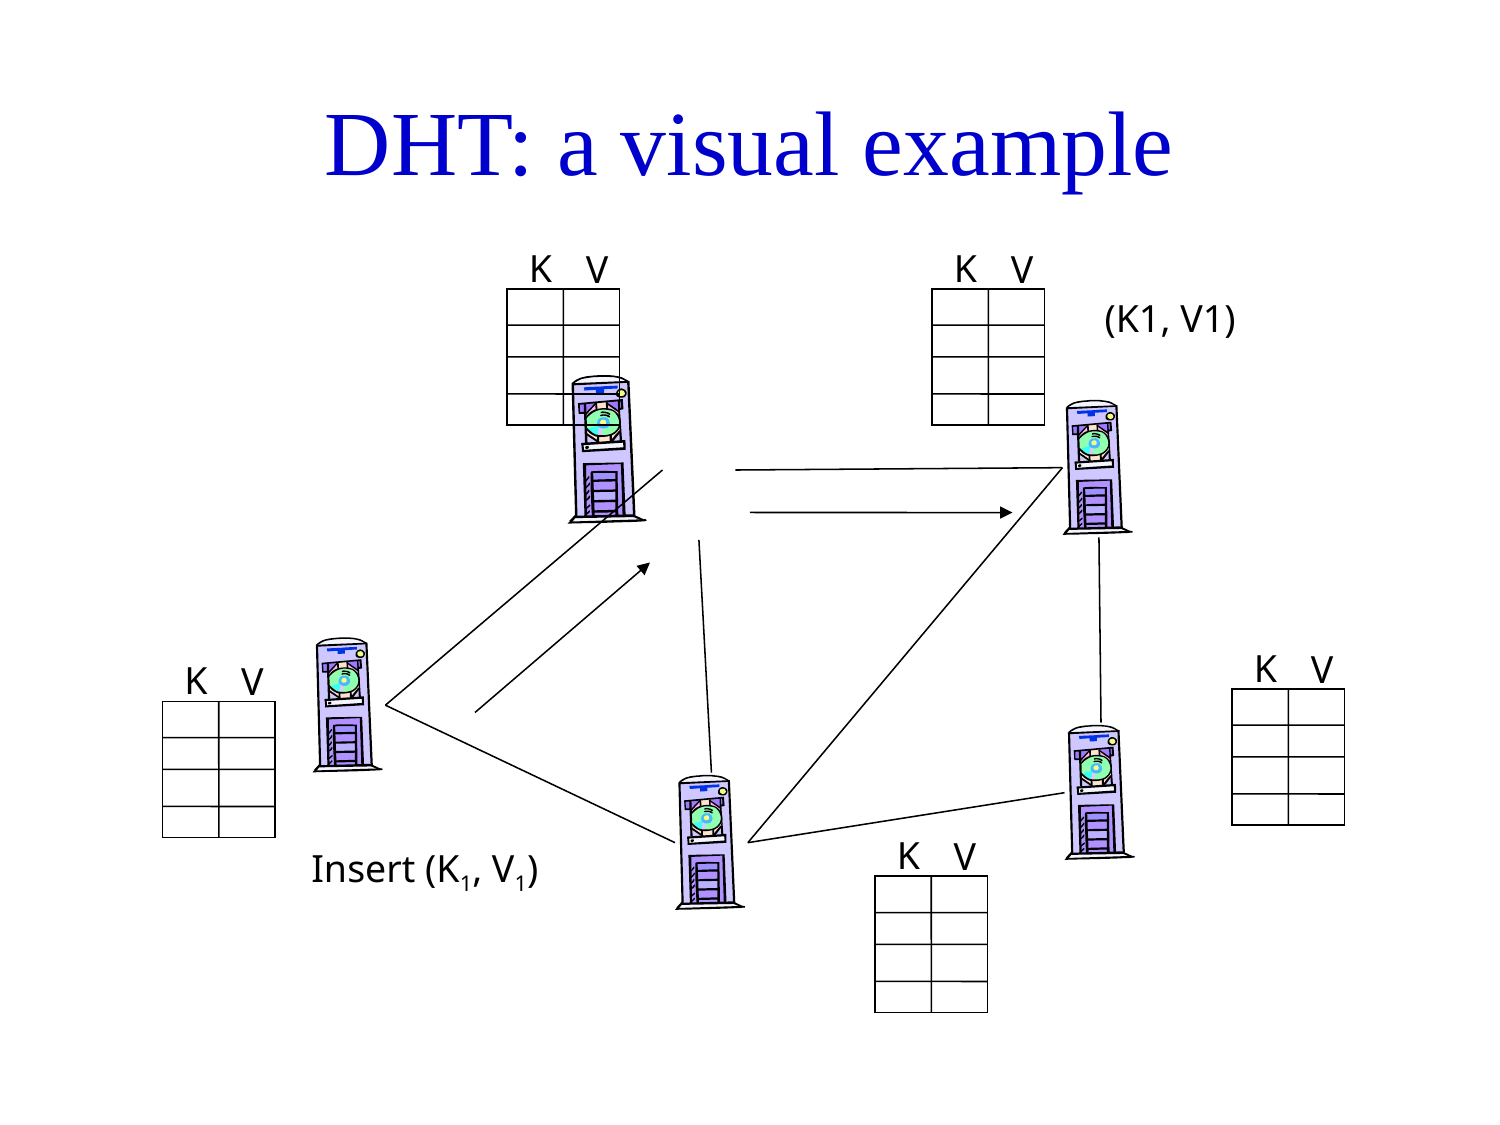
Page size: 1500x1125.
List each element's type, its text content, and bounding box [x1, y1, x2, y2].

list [567, 372, 650, 468]
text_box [747, 792, 1065, 843]
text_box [747, 467, 1063, 792]
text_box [385, 469, 663, 704]
picture [1062, 397, 1136, 538]
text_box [874, 853, 994, 1013]
title DHT: a visual example [74, 44, 1426, 233]
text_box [931, 237, 1051, 426]
picture [312, 634, 385, 776]
text_box Insert (K1, V1) [296, 837, 554, 904]
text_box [1231, 637, 1351, 826]
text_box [385, 704, 676, 843]
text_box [698, 539, 712, 773]
picture [674, 772, 749, 913]
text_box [735, 467, 746, 471]
picture [1064, 722, 1138, 863]
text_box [162, 649, 281, 838]
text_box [1098, 537, 1102, 723]
text_box (K1, V1) [1089, 287, 1251, 348]
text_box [506, 237, 626, 426]
